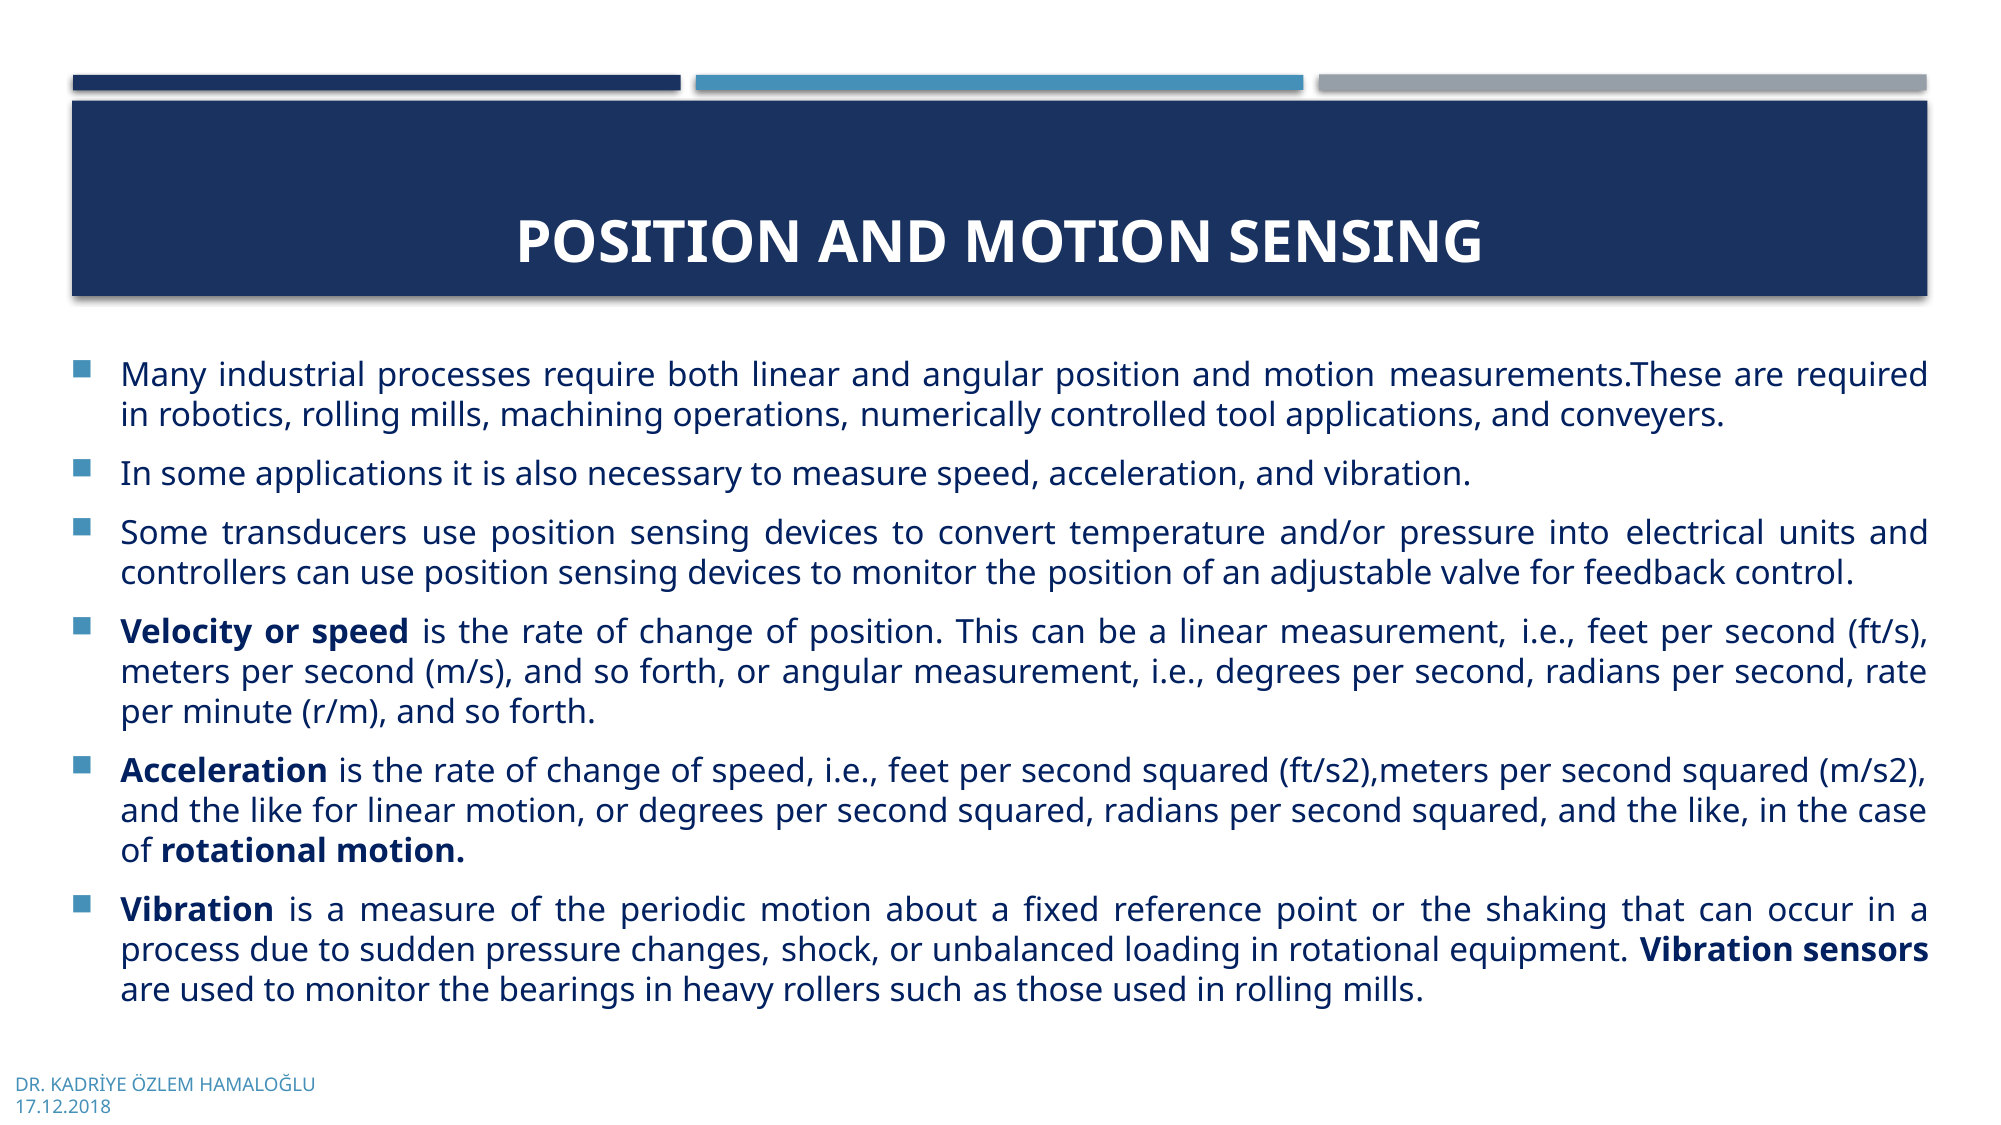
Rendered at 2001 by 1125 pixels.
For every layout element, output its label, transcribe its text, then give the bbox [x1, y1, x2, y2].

footer DR. KADRİYE ÖZLEM HAMALOĞLU 17.12.2018 [0, 1065, 1135, 1125]
title PosItIon and MotIon SensIng [95, 115, 1905, 282]
list Many industrial processes require both linear and angular position and motion measurements.These are required in robotics, rolling mills, machining operations, numerically controlled tool applications, and conveyers. In some applications it is also necessary to measure speed, acceleration, and vibration. Some transducers use position sensing devices to convert temperature and/or pressure into electrical units and controllers can use position sensing devices to monitor the position of an adjustable valve for feedback control. Velocity or speed is the rate of change of position. This can be a linear measurement, i.e., feet per second (ft/s), meters per second (m/s), and so forth, or angular measurement, i.e., degrees per second, radians per second, rate per minute (r/m), and so forth. Acceleration is the rate of change of speed, i.e., feet per second squared (ft/s2),meters per second squared (m/s2), and the like for linear motion, or degrees per second squared, radians per second squared, and the like, in the case of rotational motion. Vibration is a measure of the periodic motion about a fixed reference point or the shaking that can occur in a process due to sudden pressure changes, shock, or unbalanced loading in rotational equipment. Vibration sensors are used to monitor the bearings in heavy rollers such as those used in rolling mills. [55, 568, 1945, 852]
